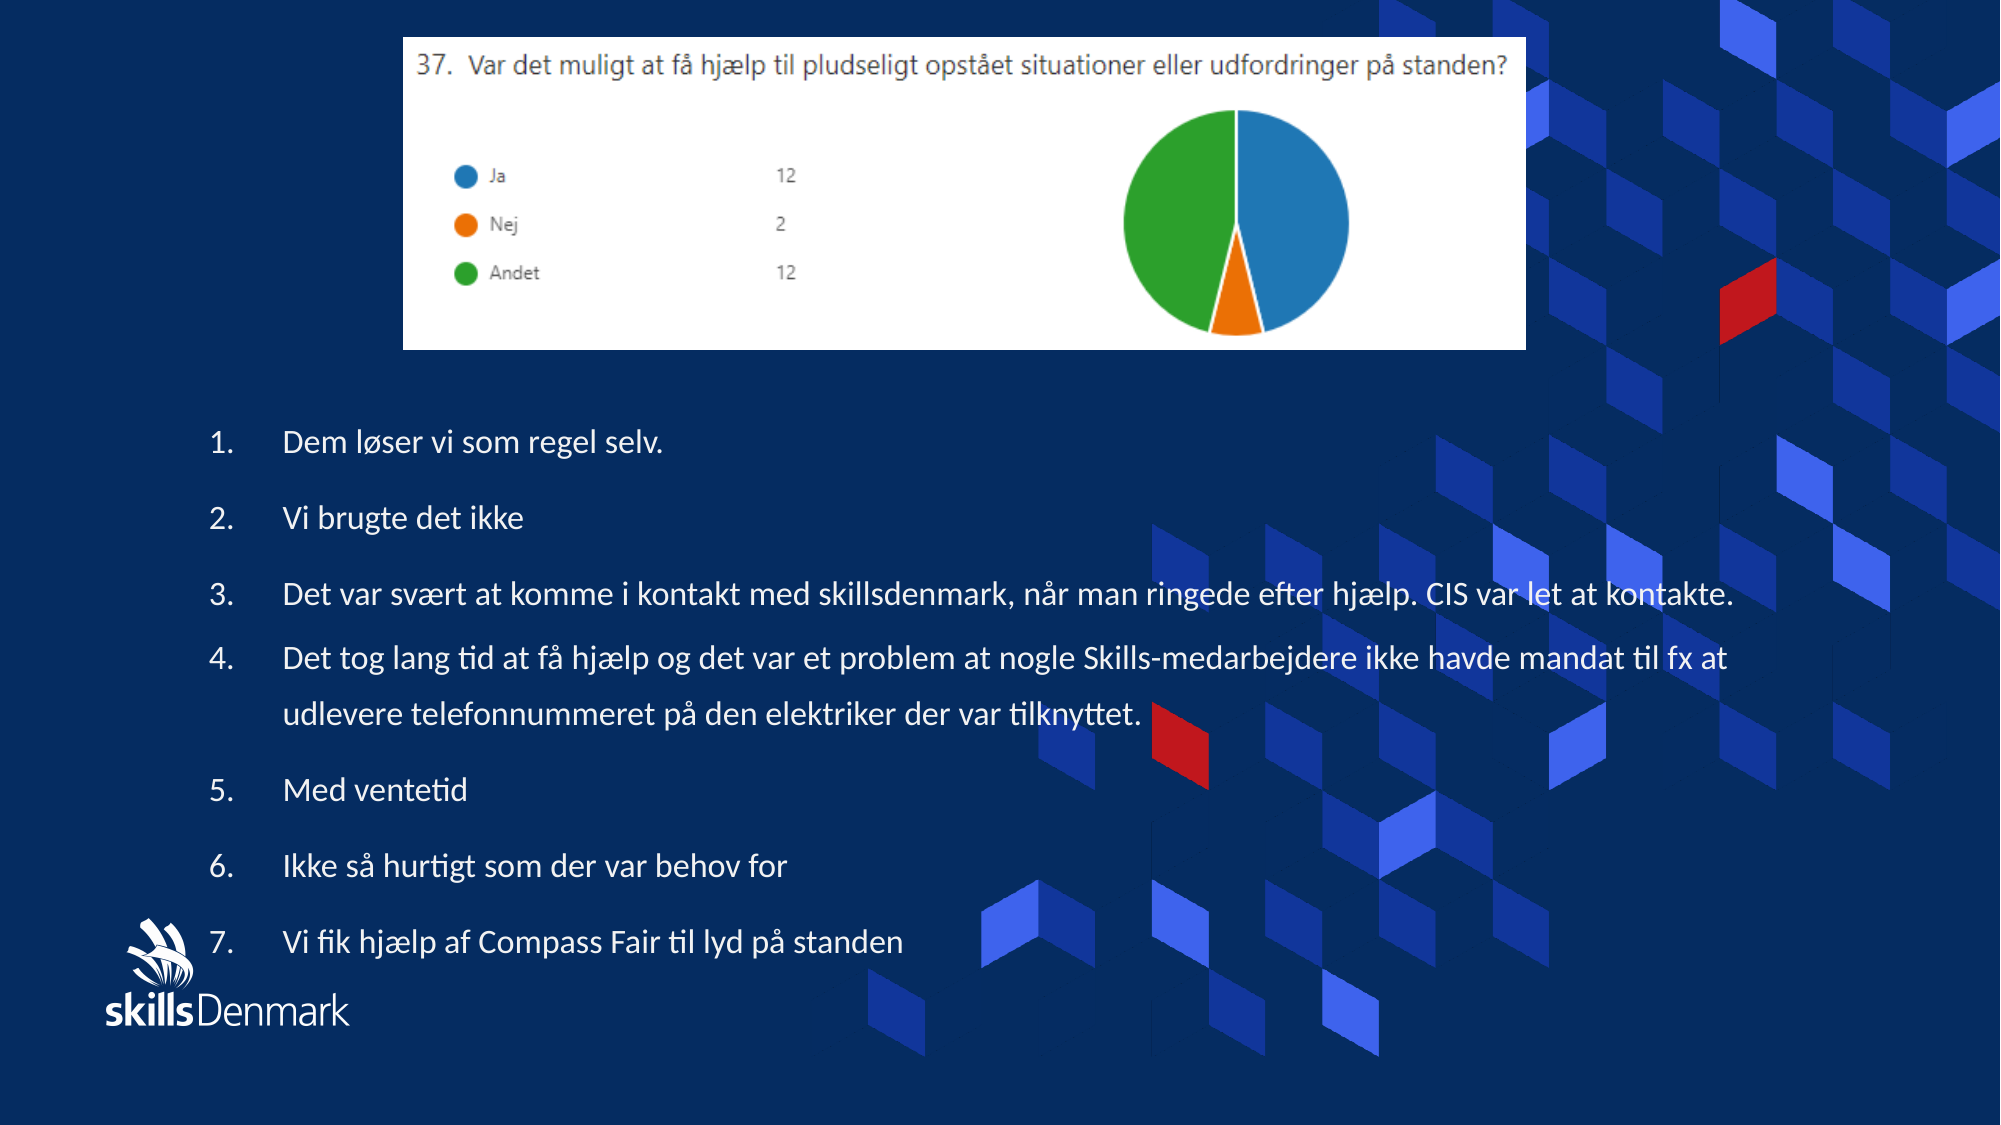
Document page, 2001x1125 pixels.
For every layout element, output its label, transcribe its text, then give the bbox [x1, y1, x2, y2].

picture [72, 884, 384, 1060]
picture [403, 0, 2000, 1060]
subtitle Dem løser vi som regel selv. Vi brugte det ikke Det var svært at komme i kontakt med skillsdenmark, når man ringede efter hjælp. CIS var let at kontakte. Det tog lang tid at få hjælp og det var et problem at nogle Skills-medarbejdere ikke havde mandat til fx at udlevere telefonnummeret på den elektriker der var tilknyttet. Med ventetid Ikke så hurtigt som der var behov for Vi fik hjælp af Compass Fair til lyd på standen [193, 397, 1767, 986]
